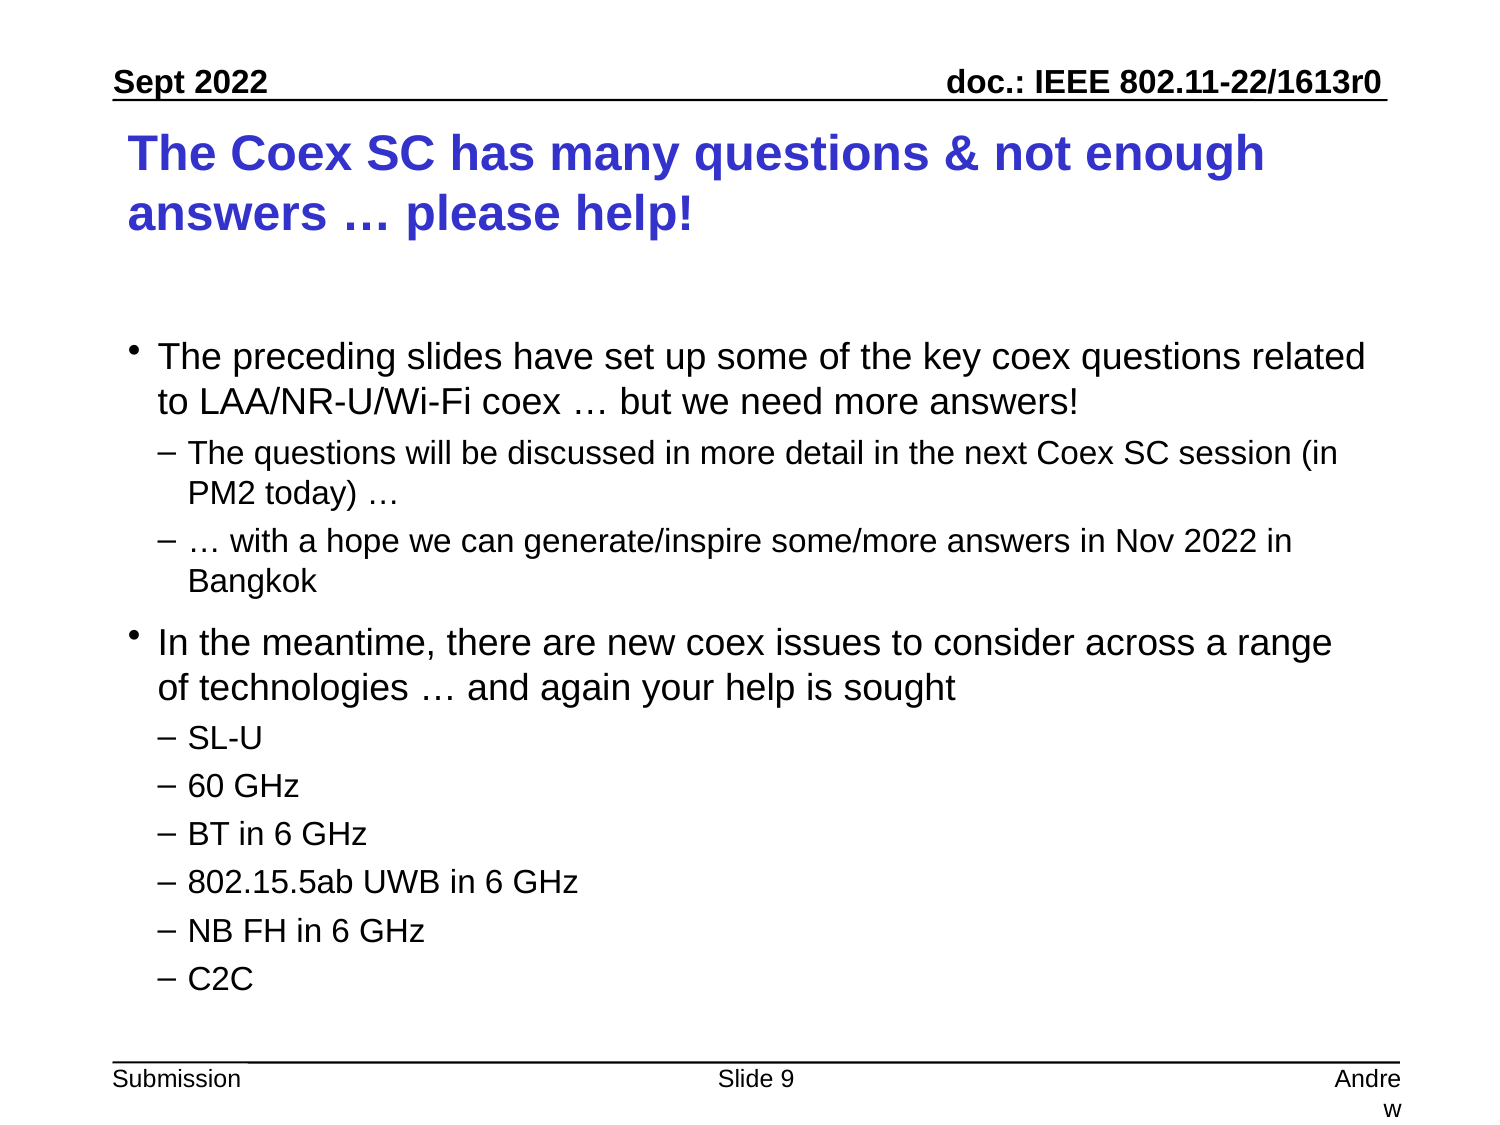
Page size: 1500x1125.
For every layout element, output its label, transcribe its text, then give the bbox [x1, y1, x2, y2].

footer Andrew Myles, Cisco [1320, 1061, 1402, 1093]
slide_number Slide 9 [709, 1061, 803, 1093]
list The preceding slides have set up some of the key coex questions related to LAA/NR-U/Wi-Fi coex … but we need more answers! The questions will be discussed in more detail in the next Coex SC session (in PM2 today) … … with a hope we can generate/inspire some/more answers in Nov 2022 in Bangkok In the meantime, there are new coex issues to consider across a range of technologies … and again your help is sought SL-U 60 GHz BT in 6 GHz 802.15.5ab UWB in 6 GHz NB FH in 6 GHz C2C [112, 324, 1388, 1000]
title The Coex SC has many questions & not enough answers … please help! [112, 112, 1388, 288]
